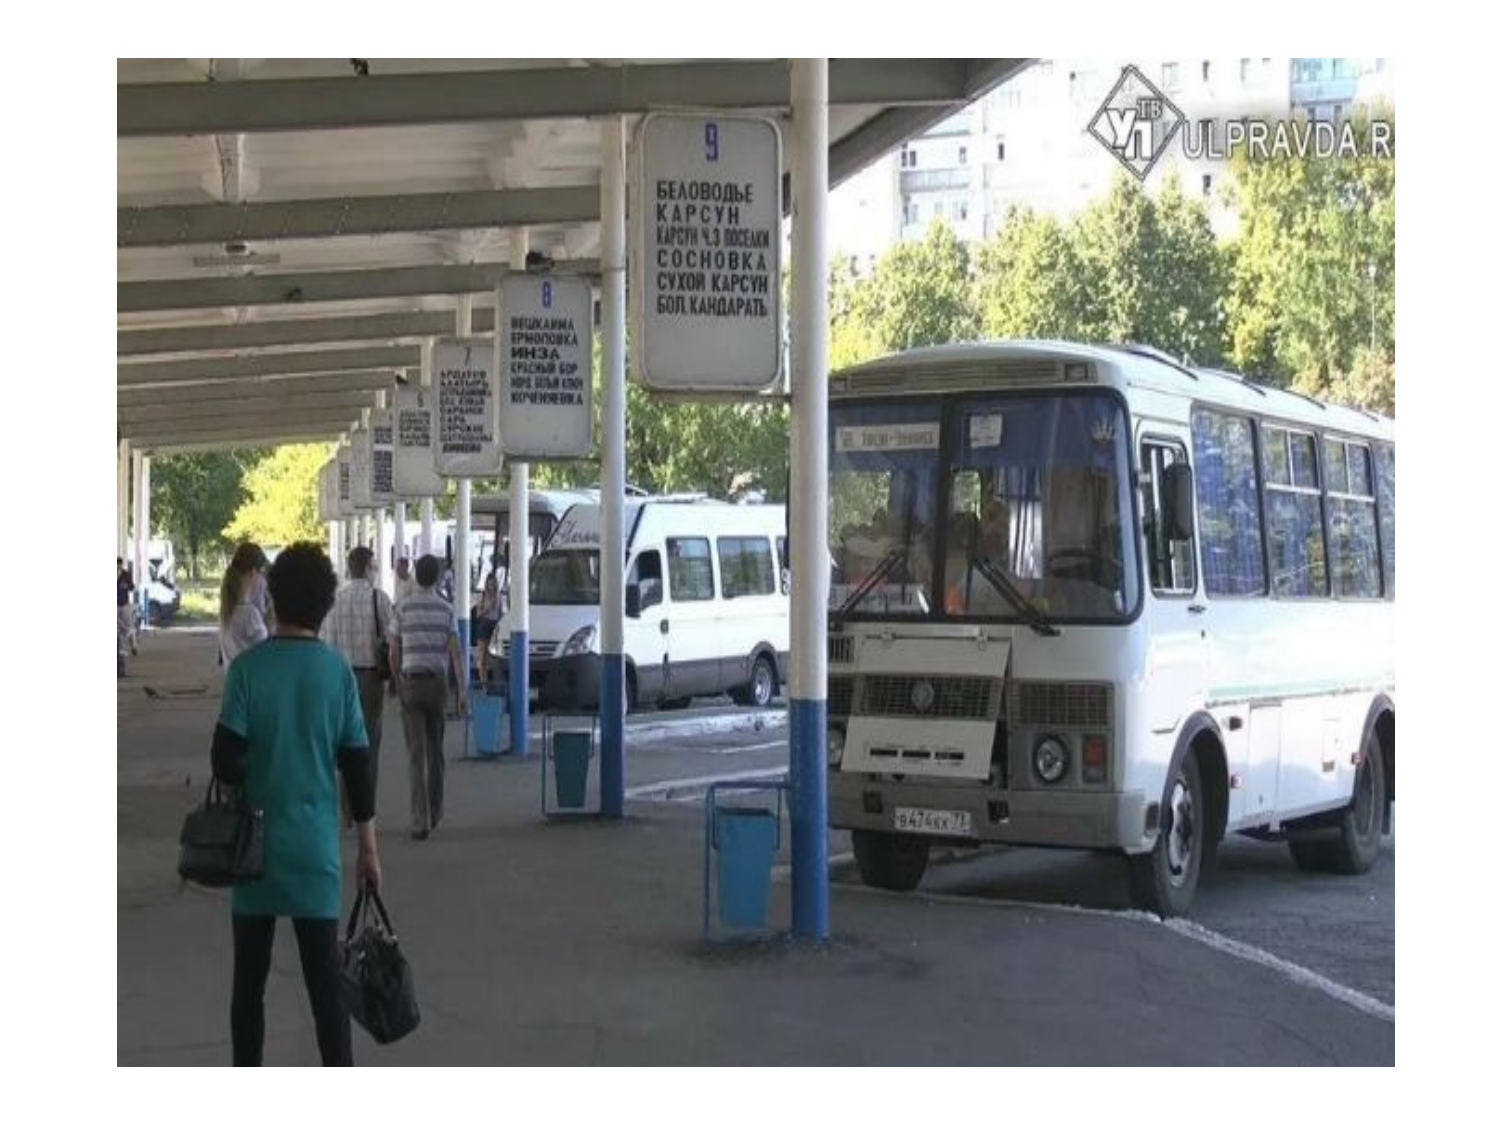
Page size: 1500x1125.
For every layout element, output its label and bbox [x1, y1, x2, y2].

picture [116, 58, 1395, 1067]
